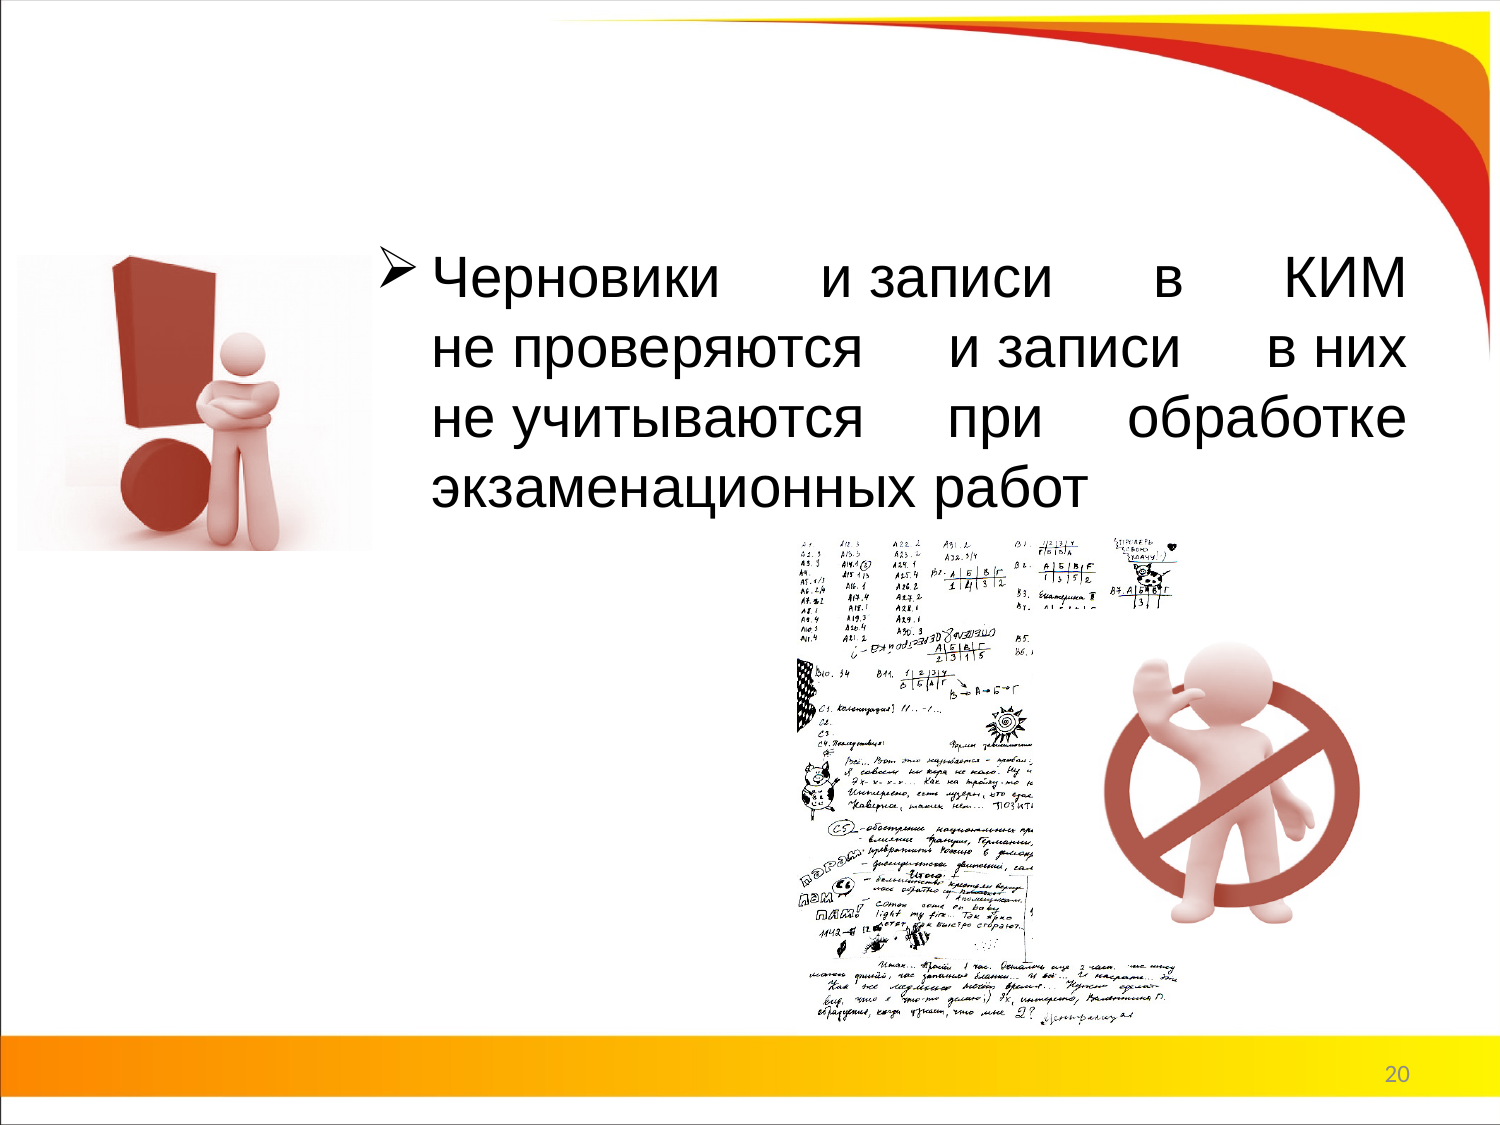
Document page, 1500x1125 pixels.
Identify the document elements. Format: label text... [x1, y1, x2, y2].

list Черновики и записи в КИМ не проверяются и записи в них не учитываются при обработке экзаменационных работ [360, 231, 1424, 716]
picture [0, 0, 1500, 1125]
slide_number 20 [1074, 1042, 1425, 1103]
